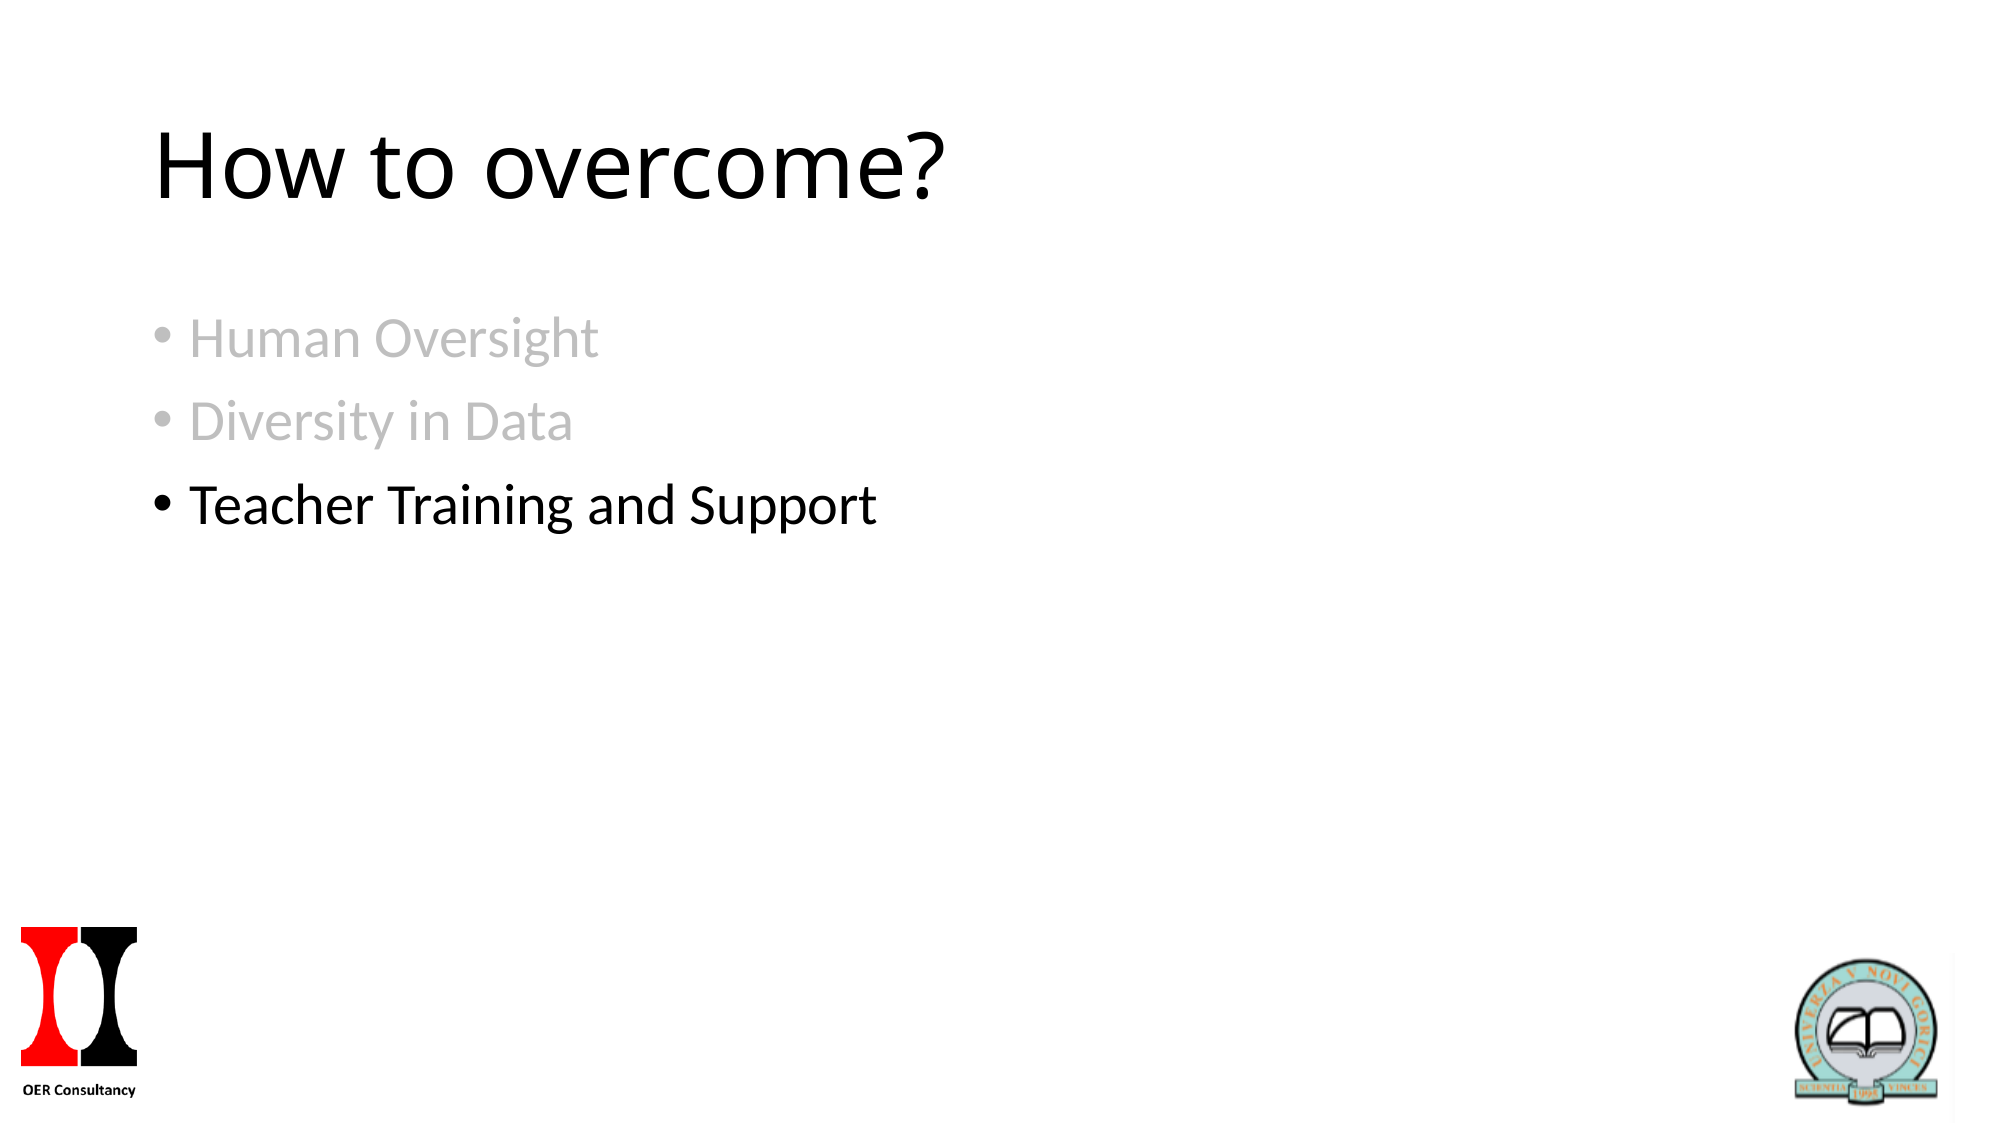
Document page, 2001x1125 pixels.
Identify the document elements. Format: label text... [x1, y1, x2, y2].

title How to overcome? [137, 59, 1863, 278]
list Human Oversight Diversity in Data Teacher Training and Support [137, 299, 1863, 1014]
picture [21, 927, 137, 1103]
picture [1756, 953, 1955, 1123]
